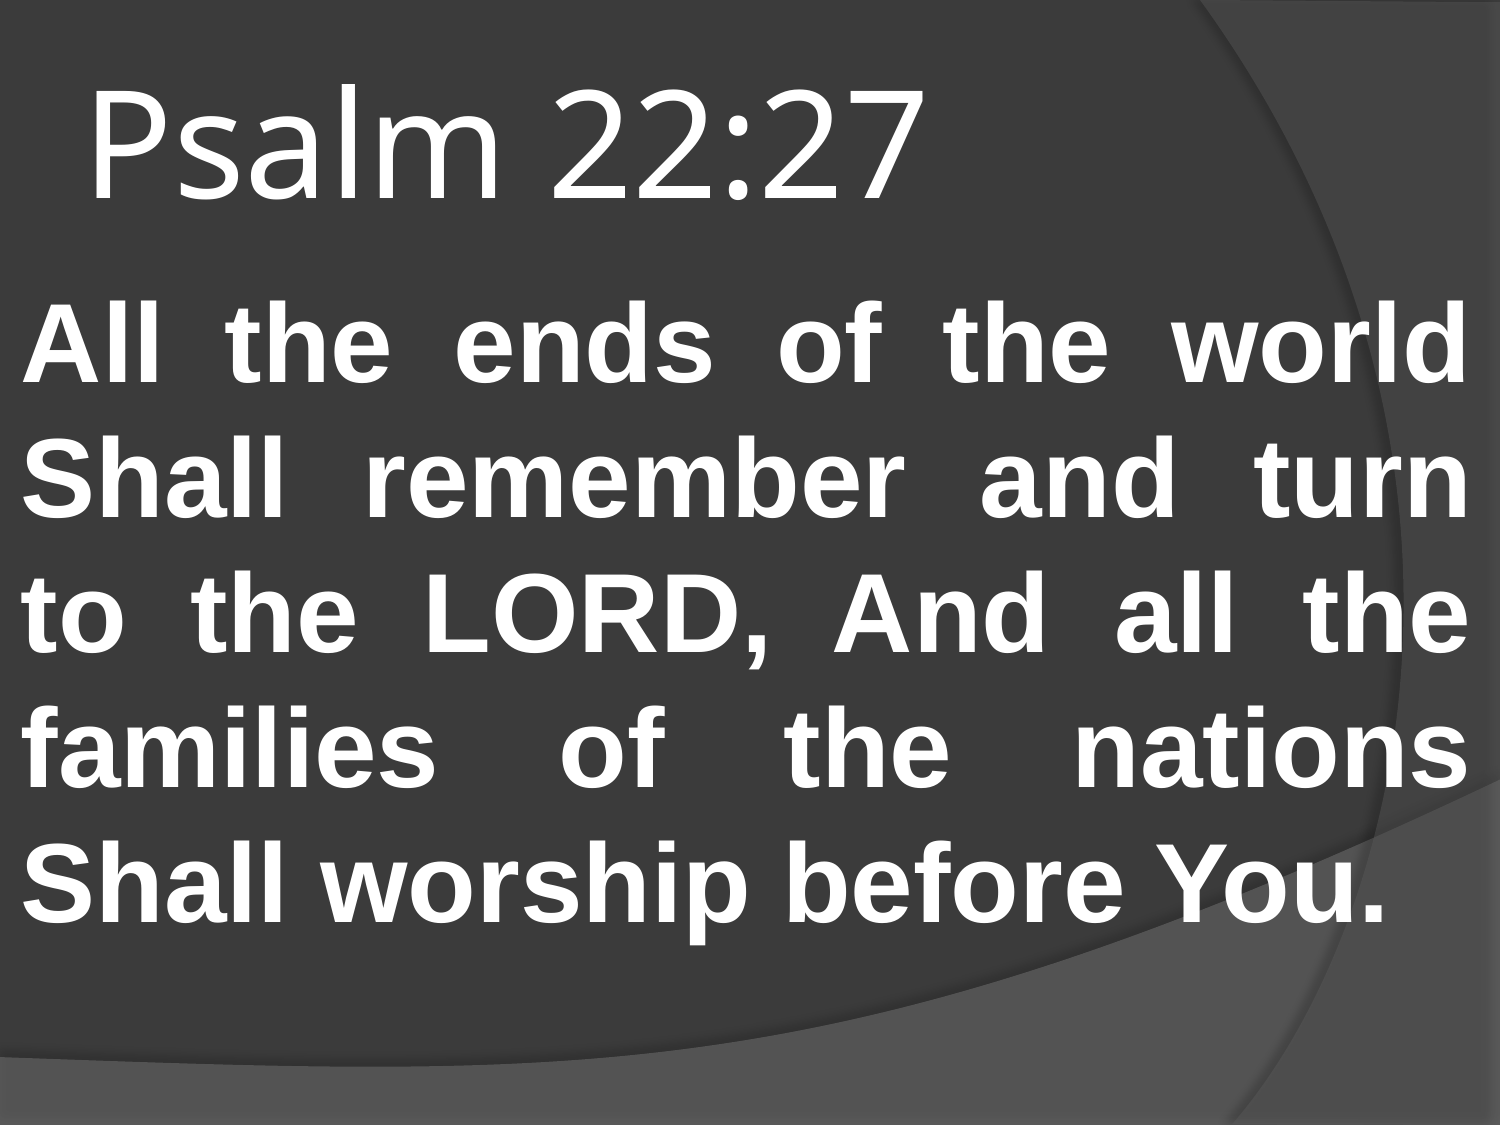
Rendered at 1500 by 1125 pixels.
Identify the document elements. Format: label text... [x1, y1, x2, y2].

list All the ends of the world Shall remember and turn to the LORD, And all the families of the nations Shall worship before You. [0, 262, 1488, 1125]
title Psalm 22:27 [75, 45, 1300, 233]
